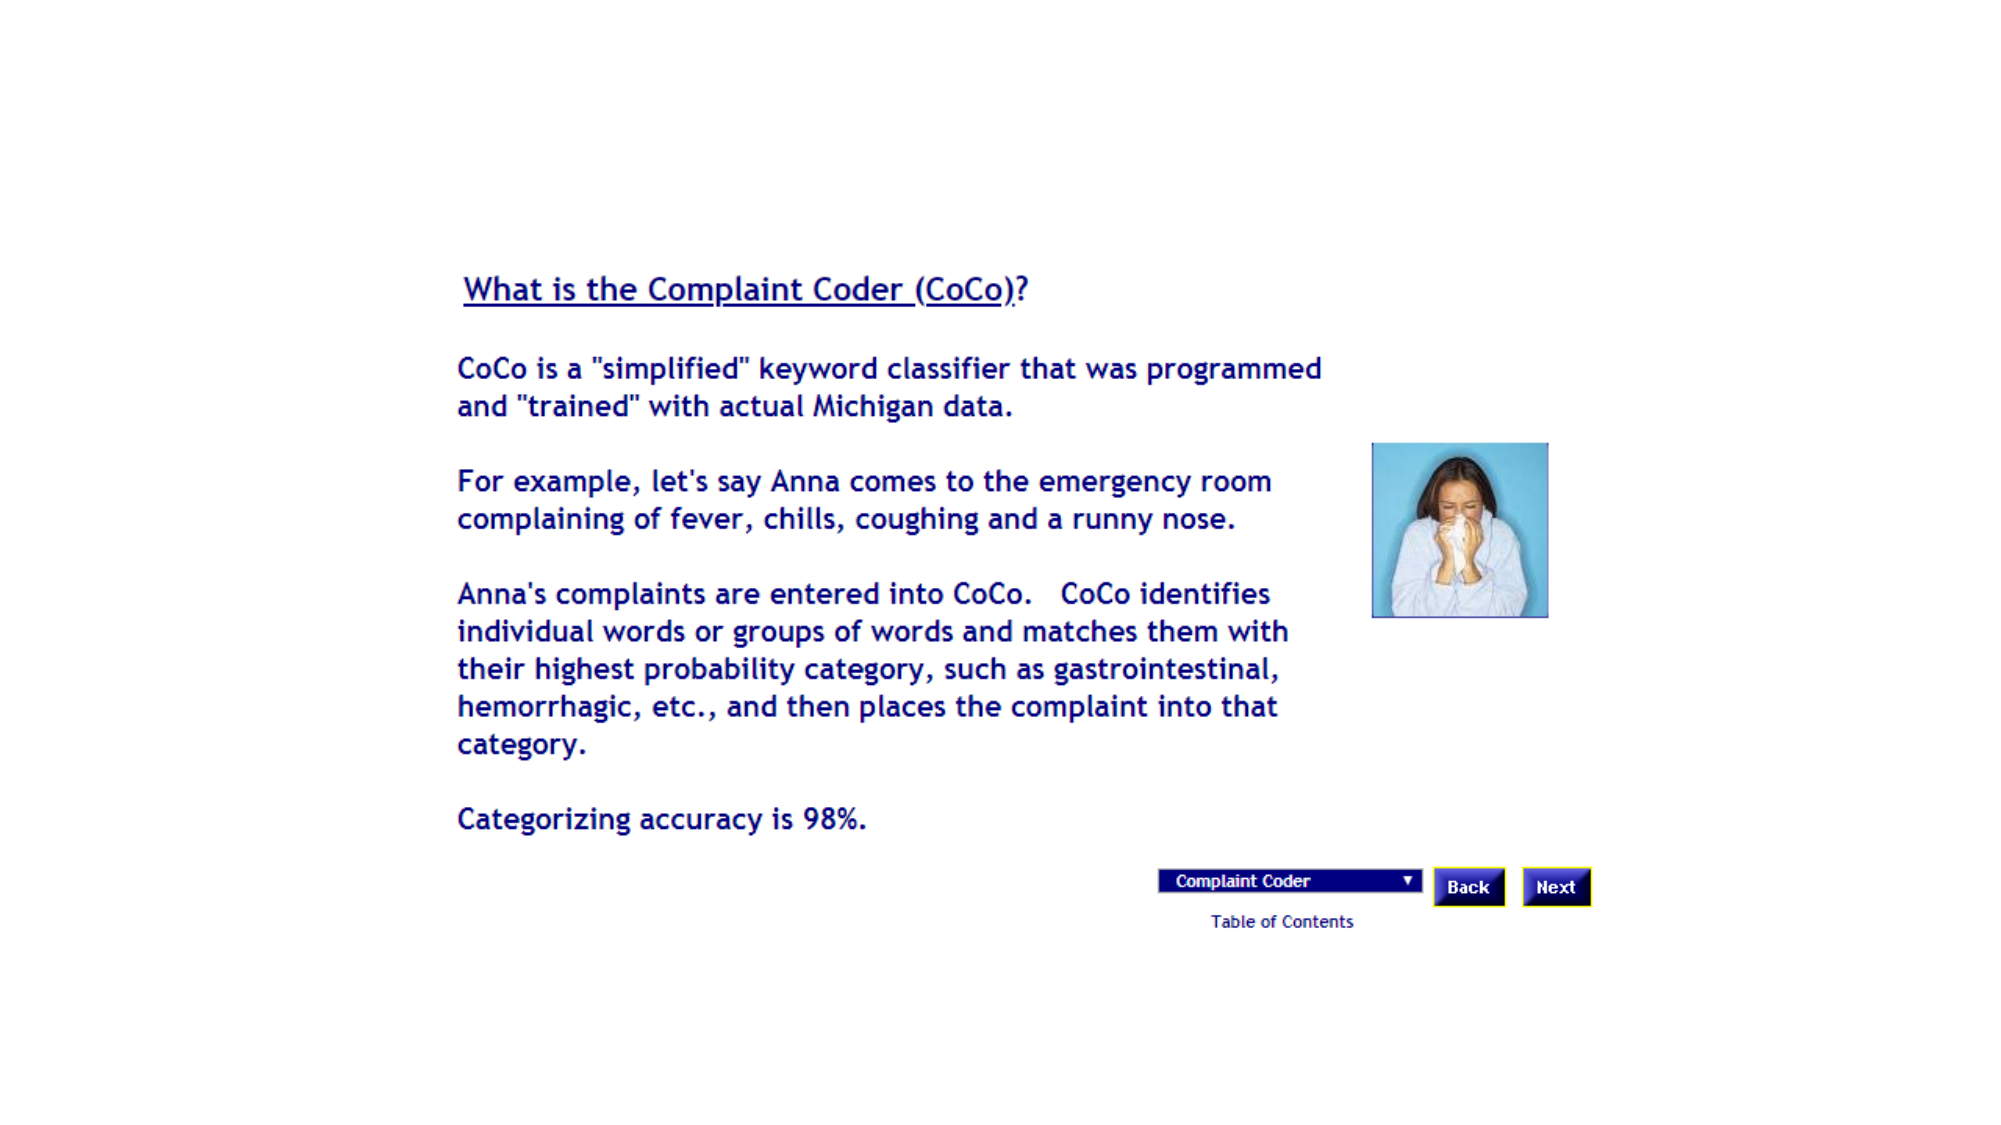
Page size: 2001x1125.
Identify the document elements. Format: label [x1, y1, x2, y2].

picture [398, 160, 1602, 964]
